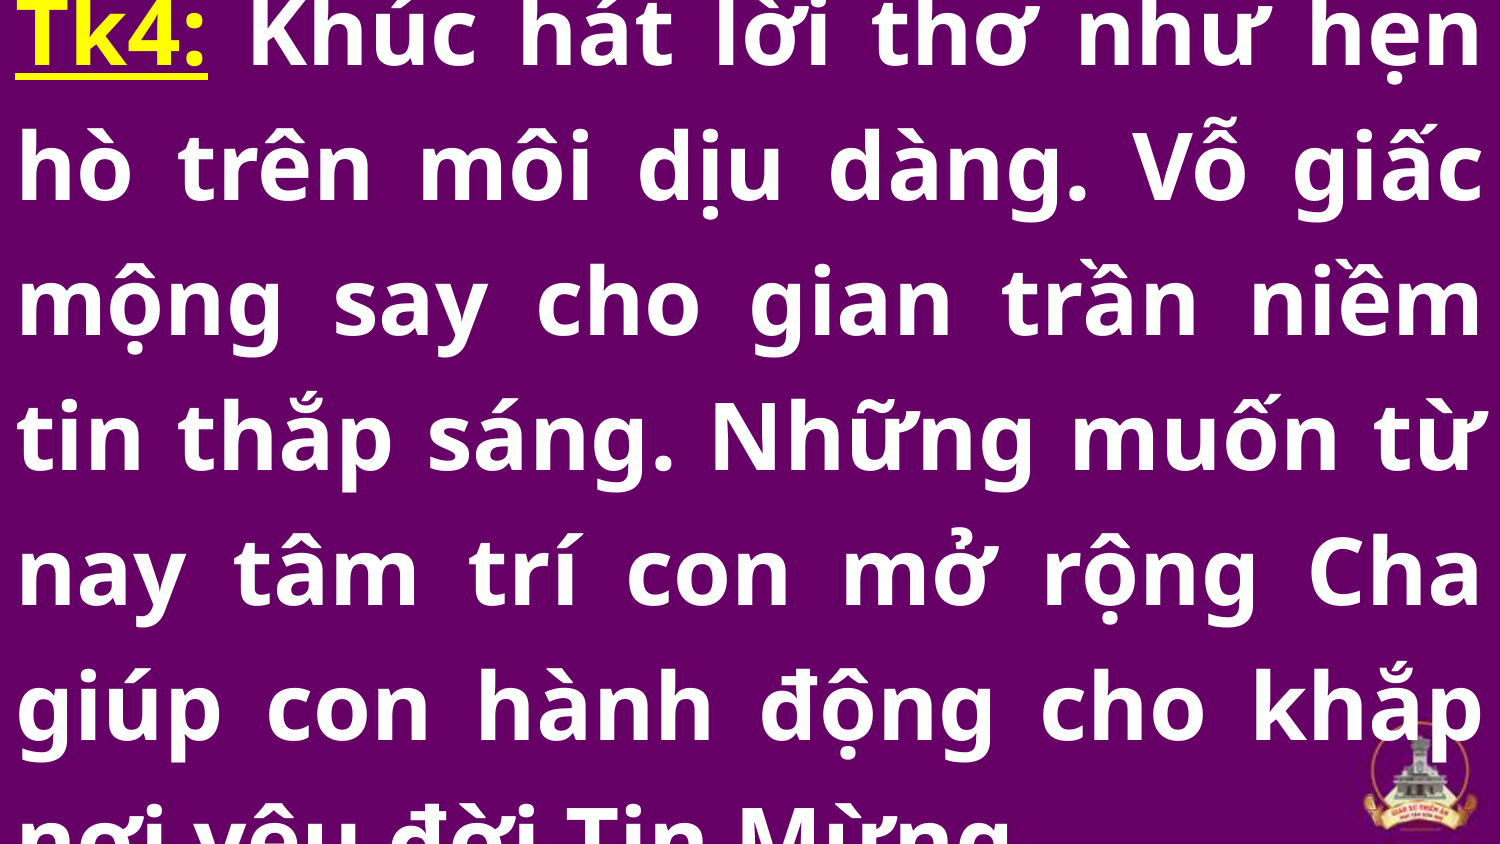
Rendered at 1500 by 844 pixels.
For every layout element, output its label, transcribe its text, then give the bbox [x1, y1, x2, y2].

title Tk4: Khúc hát lời thơ như hẹn hò trên môi dịu dàng. Vỗ giấc mộng say cho gian trần niềm tin thắp sáng. Những muốn từ nay tâm trí con mở rộng Cha giúp con hành động cho khắp nơi yêu đời Tin Mừng. [0, 0, 1500, 844]
